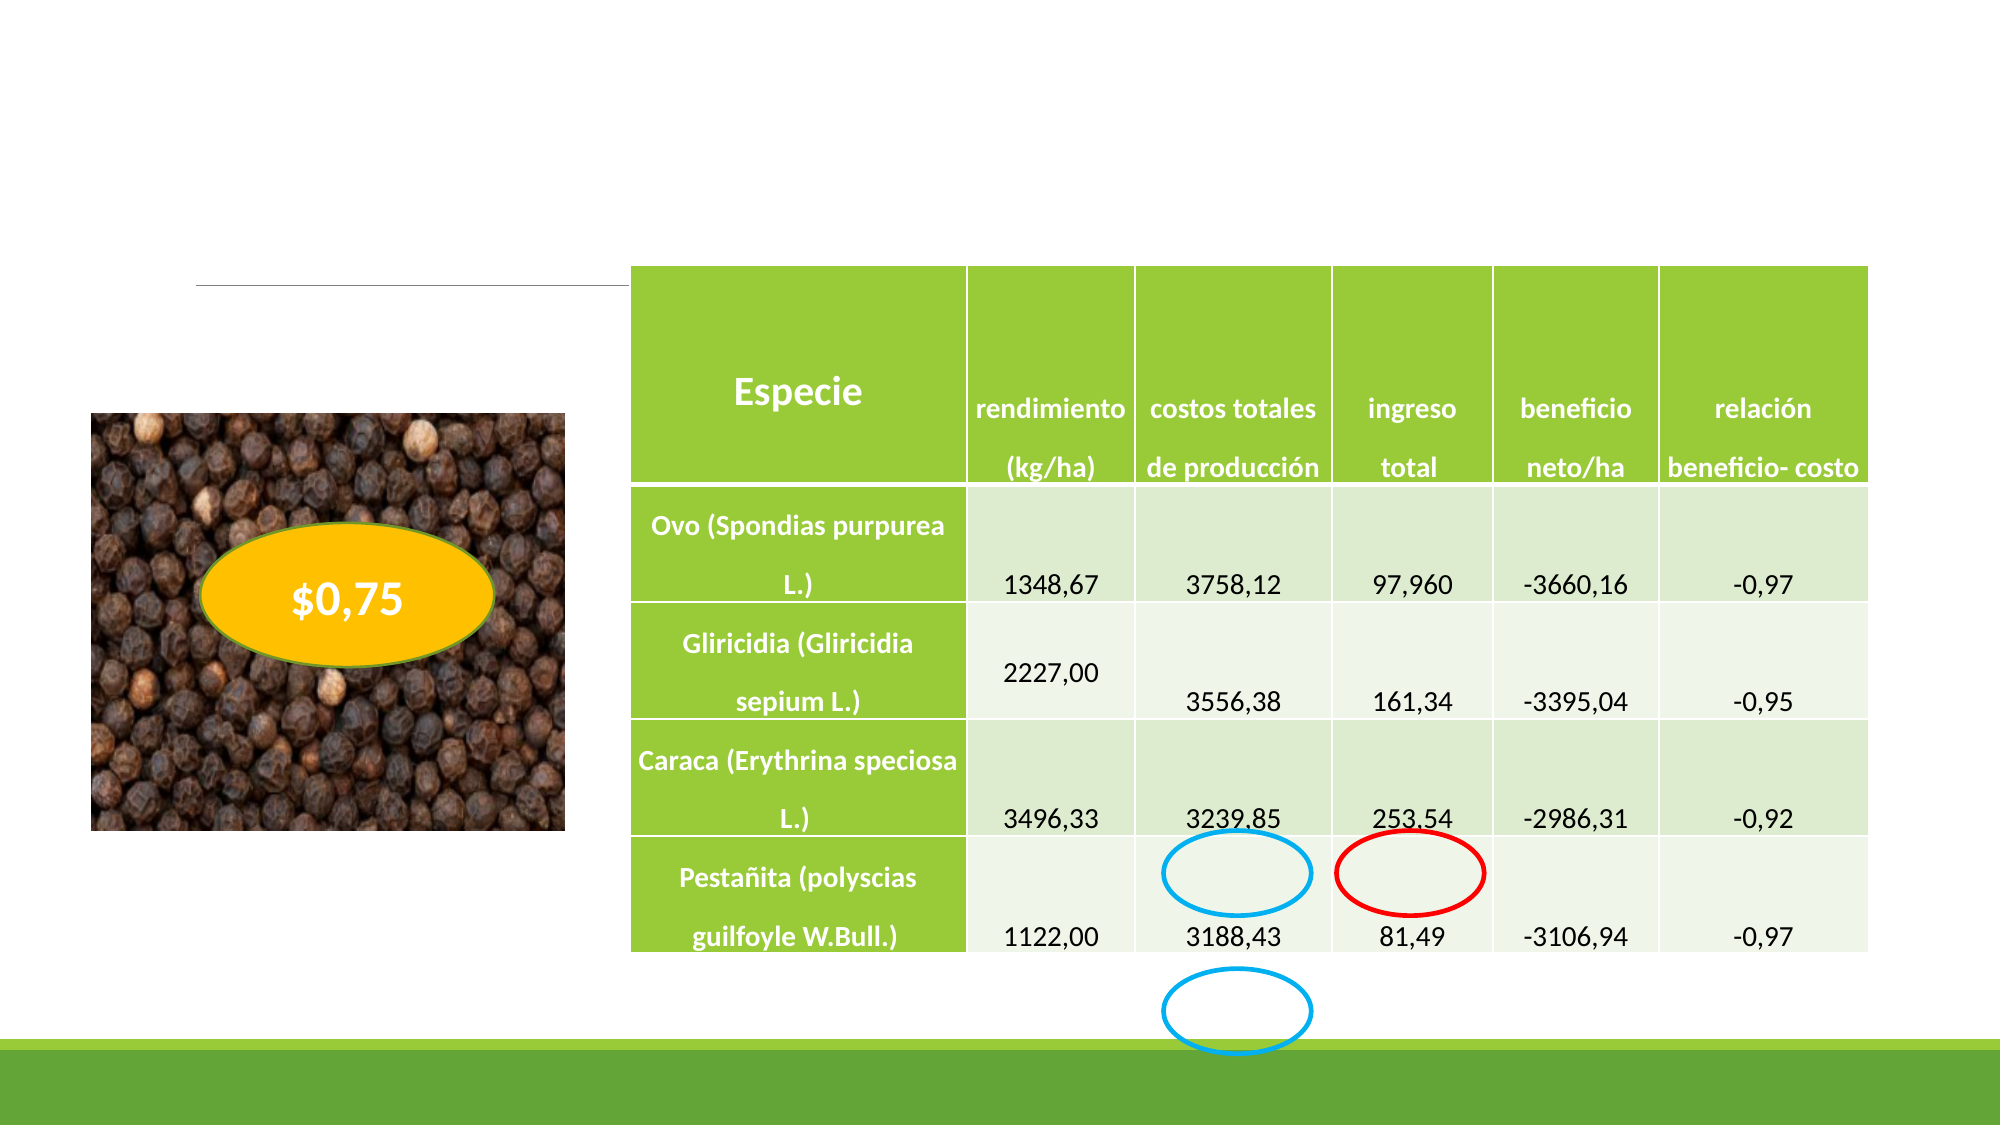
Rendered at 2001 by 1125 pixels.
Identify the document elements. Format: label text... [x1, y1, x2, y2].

table_header costos totales de producción [1136, 266, 1331, 482]
table_cell Caraca (Erythrina speciosa L.) [631, 720, 966, 835]
table_cell -3106,94 [1494, 837, 1658, 952]
table_cell -0,97 [1660, 487, 1868, 601]
table_cell 1348,67 [968, 487, 1134, 601]
table_cell -3395,04 [1494, 603, 1658, 718]
table_cell 3496,33 [968, 720, 1134, 835]
table_cell -0,95 [1660, 603, 1868, 718]
table_cell 3758,12 [1136, 487, 1331, 601]
table_header beneficio neto/ha [1494, 266, 1658, 482]
table_cell 81,49 [1333, 837, 1492, 952]
table_cell Gliricidia (Gliricidia sepium L.) [631, 603, 966, 718]
text_box [1335, 829, 1486, 917]
table_cell Pestañita (polyscias guilfoyle W.Bull.) [631, 837, 966, 952]
table_header rendimiento (kg/ha) [968, 266, 1134, 482]
text_box [1162, 829, 1313, 917]
table_cell 253,54 [1333, 720, 1492, 835]
table_cell 161,34 [1333, 603, 1492, 718]
table_header ingreso total [1333, 266, 1492, 482]
table_cell 97,960 [1333, 487, 1492, 601]
table_cell -2986,31 [1494, 720, 1658, 835]
table_cell -3660,16 [1494, 487, 1658, 601]
text_box [1162, 967, 1313, 1056]
table_cell 1122,00 [968, 837, 1134, 952]
table_cell 3556,38 [1136, 603, 1331, 718]
table_header Especie [631, 266, 966, 482]
table_cell Ovo (Spondias purpurea L.) [631, 487, 966, 601]
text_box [90, 413, 565, 832]
table_cell -0,92 [1660, 720, 1868, 835]
table_header relación beneficio- costo [1660, 266, 1868, 482]
table_cell -0,97 [1660, 837, 1868, 952]
table_cell 3239,85 [1136, 720, 1331, 835]
table_cell 2227,00 [968, 603, 1134, 718]
table_cell 3188,43 [1136, 837, 1331, 952]
